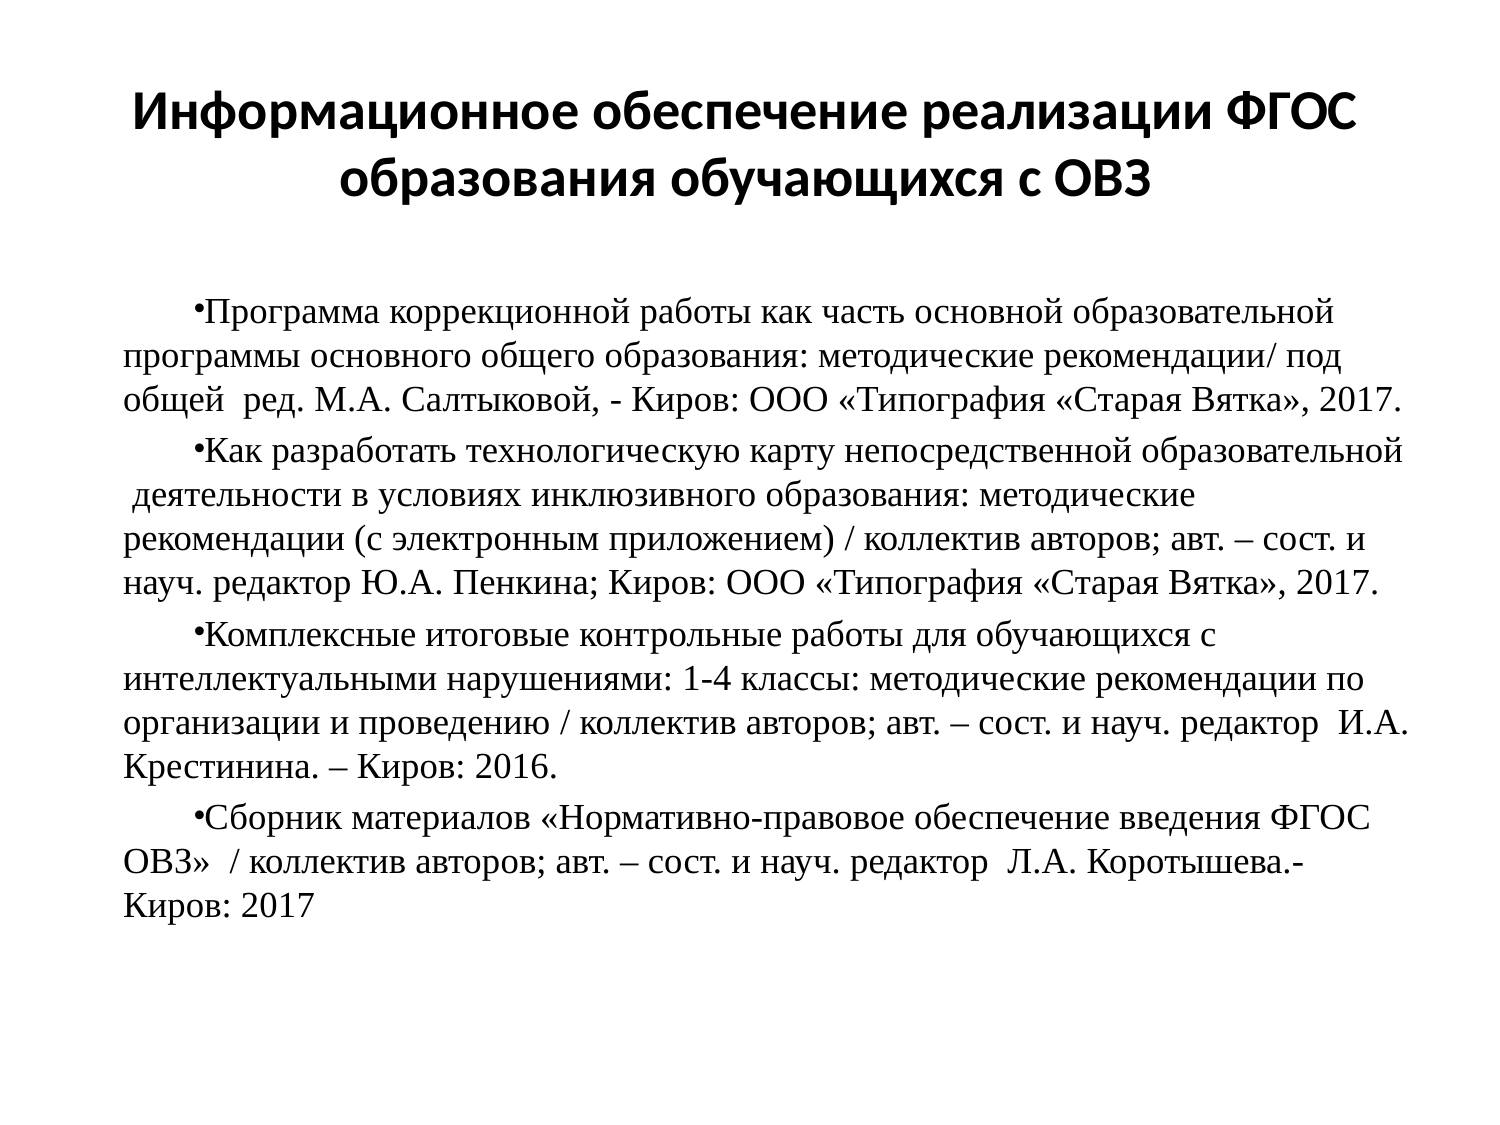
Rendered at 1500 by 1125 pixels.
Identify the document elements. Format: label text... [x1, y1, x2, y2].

list Программа коррекционной работы как часть основной образовательной программы основного общего образования: методические рекомендации/ под общей ред. М.А. Салтыковой, - Киров: ООО «Типография «Старая Вятка», 2017. Как разработать технологическую карту непосредственной образовательной деятельности в условиях инклюзивного образования: методические рекомендации (с электронным приложением) / коллектив авторов; авт. – сост. и науч. редактор Ю.А. Пенкина; Киров: ООО «Типография «Старая Вятка», 2017. Комплексные итоговые контрольные работы для обучающихся с интеллектуальными нарушениями: 1-4 классы: методические рекомендации по организации и проведению / коллектив авторов; авт. – сост. и науч. редактор И.А. Крестинина. – Киров: 2016. Сборник материалов «Нормативно-правовое обеспечение введения ФГОС ОВЗ» / коллектив авторов; авт. – сост. и науч. редактор Л.А. Коротышева.- Киров: 2017 [75, 278, 1425, 1005]
title Информационное обеспечение реализации ФГОС образования обучающихся с ОВЗ [70, 46, 1421, 235]
